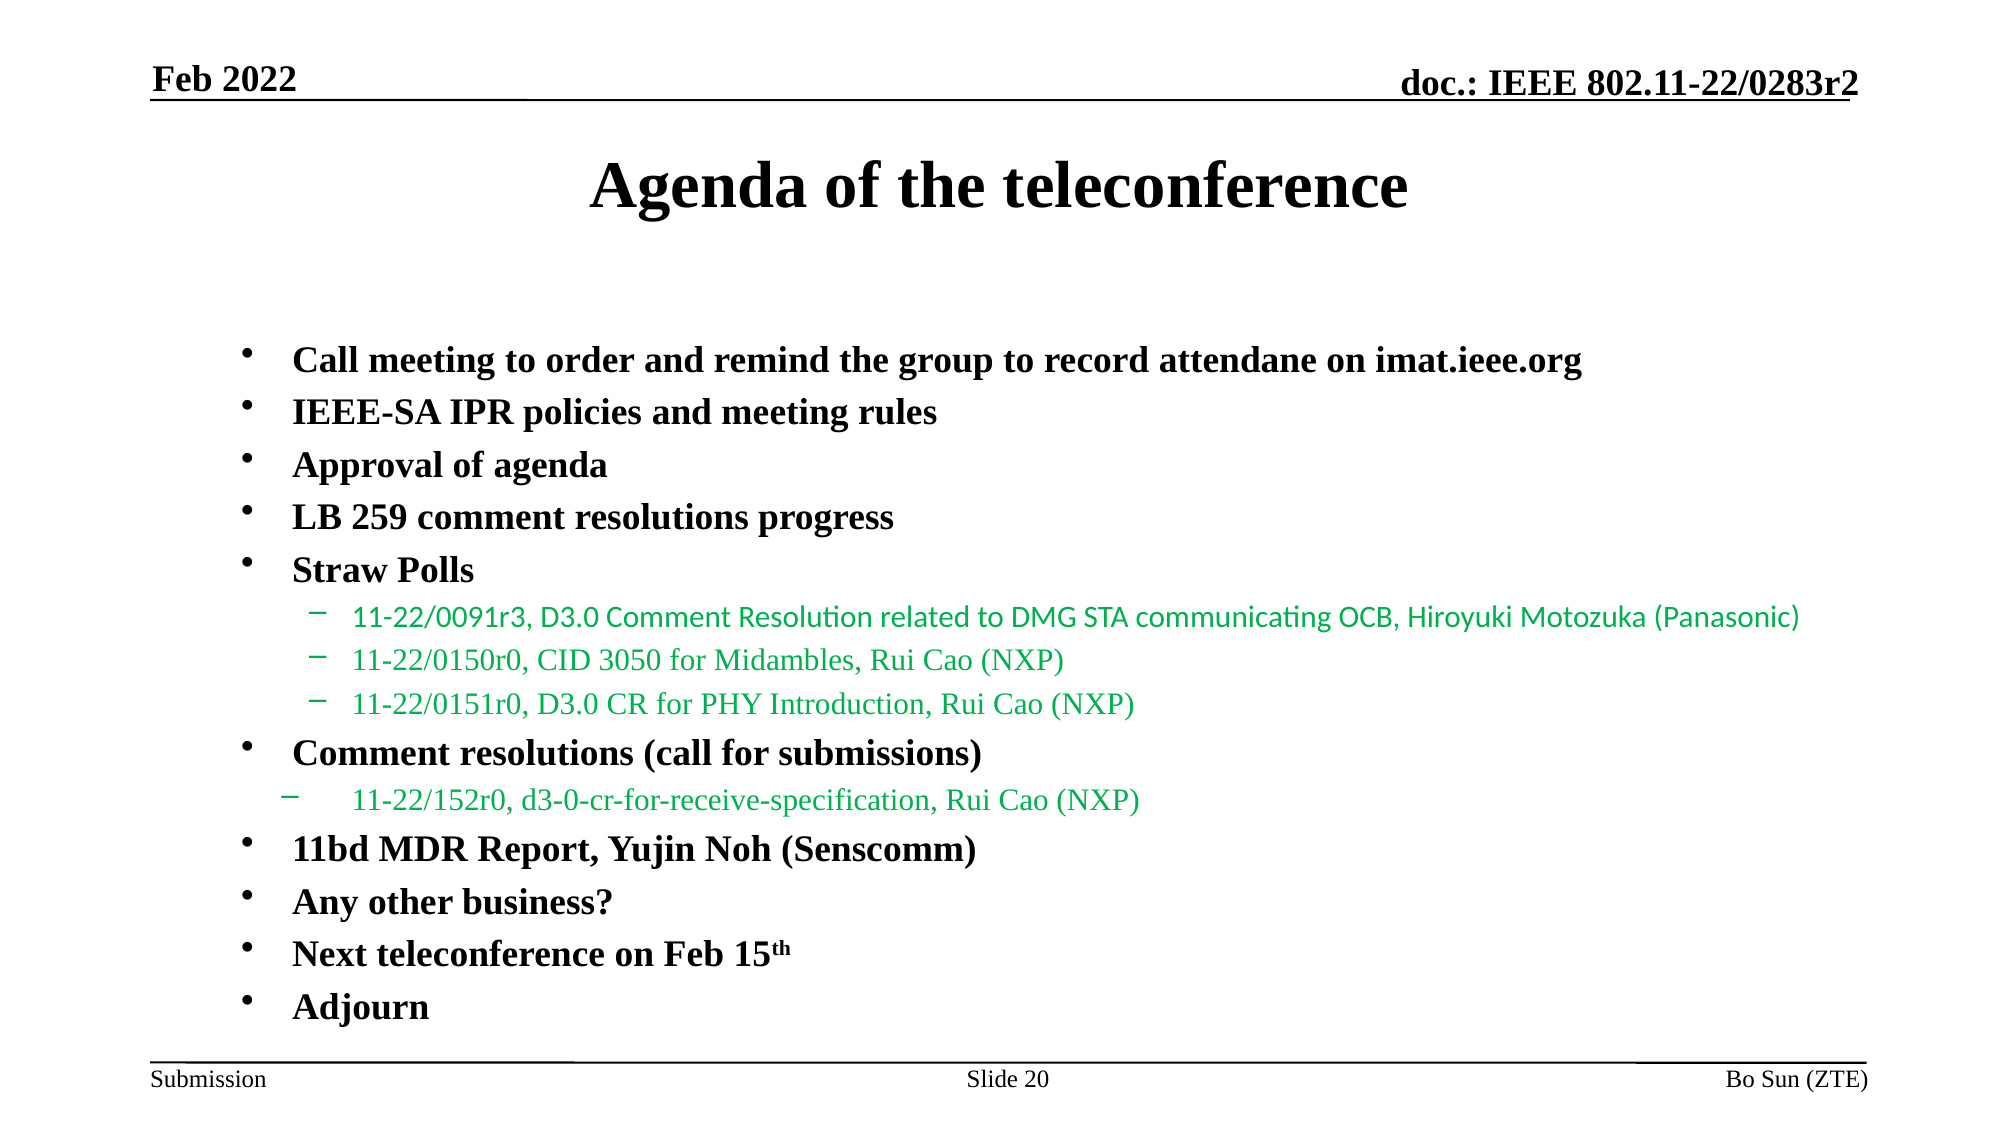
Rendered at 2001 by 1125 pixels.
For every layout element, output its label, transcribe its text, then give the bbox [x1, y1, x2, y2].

slide_number Slide 20 [949, 1061, 1067, 1123]
footer Bo Sun (ZTE) [1171, 1061, 1869, 1093]
text_box Agenda of the teleconference [362, 99, 1638, 262]
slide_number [152, 54, 563, 100]
text_box Call meeting to order and remind the group to record attendane on imat.ieee.org IEEE-SA IPR policies and meeting rules Approval of agenda LB 259 comment resolutions progress Straw Polls 11-22/0091r3, D3.0 Comment Resolution related to DMG STA communicating OCB, Hiroyuki Motozuka (Panasonic) 11-22/0150r0, CID 3050 for Midambles, Rui Cao (NXP) 11-22/0151r0, D3.0 CR for PHY Introduction, Rui Cao (NXP) Comment resolutions (call for submissions) 11-22/152r0, d3-0-cr-for-receive-specification, Rui Cao (NXP) 11bd MDR Report, Yujin Noh (Senscomm) Any other business? Next teleconference on Feb 15th Adjourn [225, 327, 1855, 1049]
